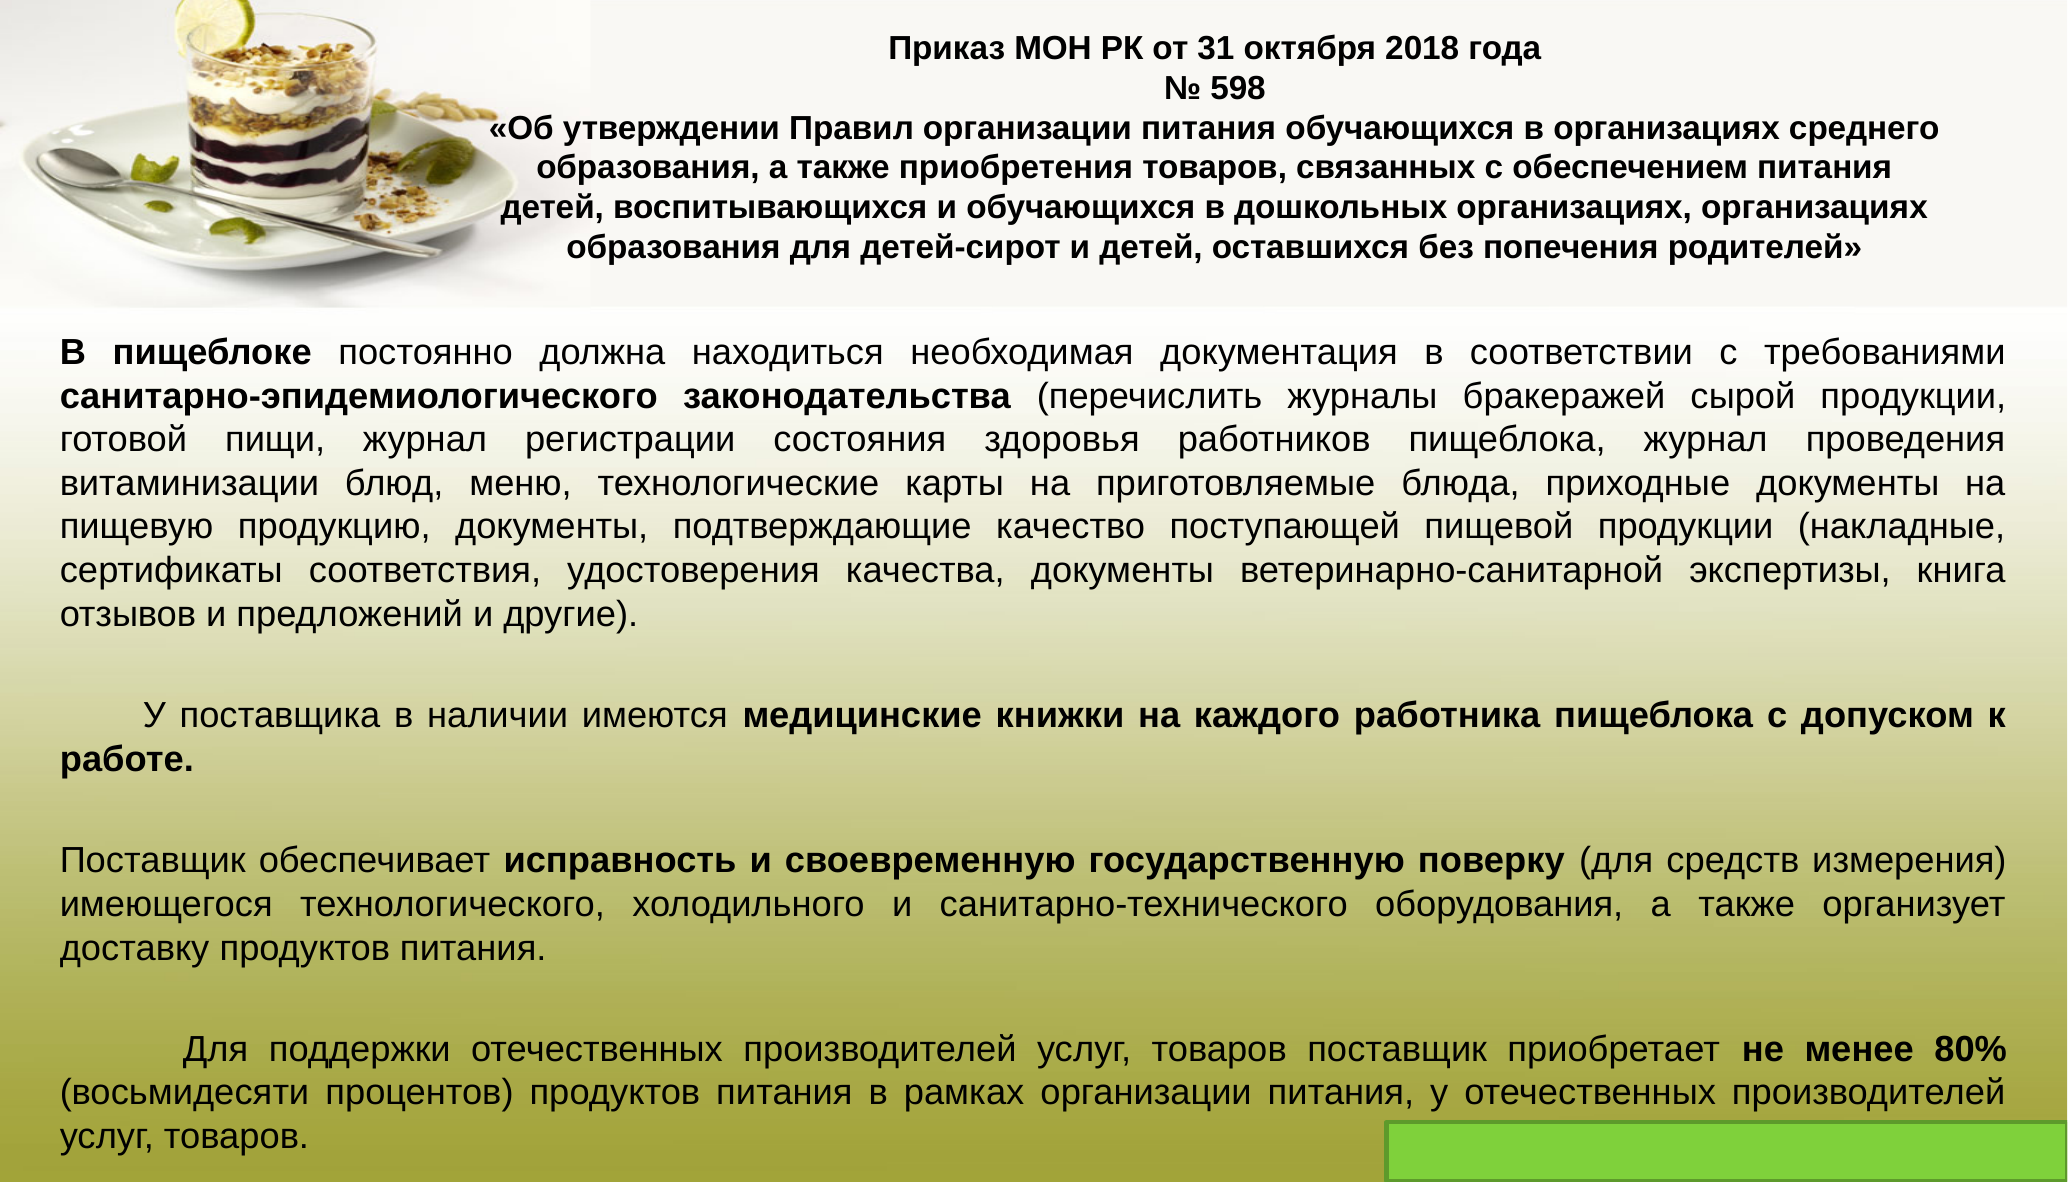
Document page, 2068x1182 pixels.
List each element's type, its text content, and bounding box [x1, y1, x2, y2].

title Приказ МОН РК от 31 октября 2018 года № 598 «Об утверждении Правил организации питания обучающихся в организациях среднего образования, а также приобретения товаров, связанных с обеспечением питания детей, воспитывающихся и обучающихся в дошкольных организациях, организациях образования для детей-сирот и детей, оставшихся без попечения родителей» [466, 47, 1964, 245]
list В пищеблоке постоянно должна находиться необходимая документация в соответствии с требованиями санитарно-эпидемиологического законодательства (перечислить журналы бракеражей сырой продукции, готовой пищи, журнал регистрации состояния здоровья работников пищеблока, журнал проведения витаминизации блюд, меню, технологические карты на приготовляемые блюда, приходные документы на пищевую продукцию, документы, подтверждающие качество поступающей пищевой продукции (накладные, сертификаты соответствия, удостоверения качества, документы ветеринарно-санитарной экспертизы, книга отзывов и предложений и другие). У поставщика в наличии имеются медицинские книжки на каждого работника пищеблока с допуском к работе. Поставщик обеспечивает исправность и своевременную государственную поверку (для средств измерения) имеющегося технологического, холодильного и санитарно-технического оборудования, а также организует доставку продуктов питания. Для поддержки отечественных производителей услуг, товаров поставщик приобретает не менее 80% (восьмидесяти процентов) продуктов питания в рамках организации питания, у отечественных производителей услуг, товаров. [41, 318, 2026, 1170]
picture [0, 0, 2068, 1182]
text_box [1384, 1120, 2068, 1182]
